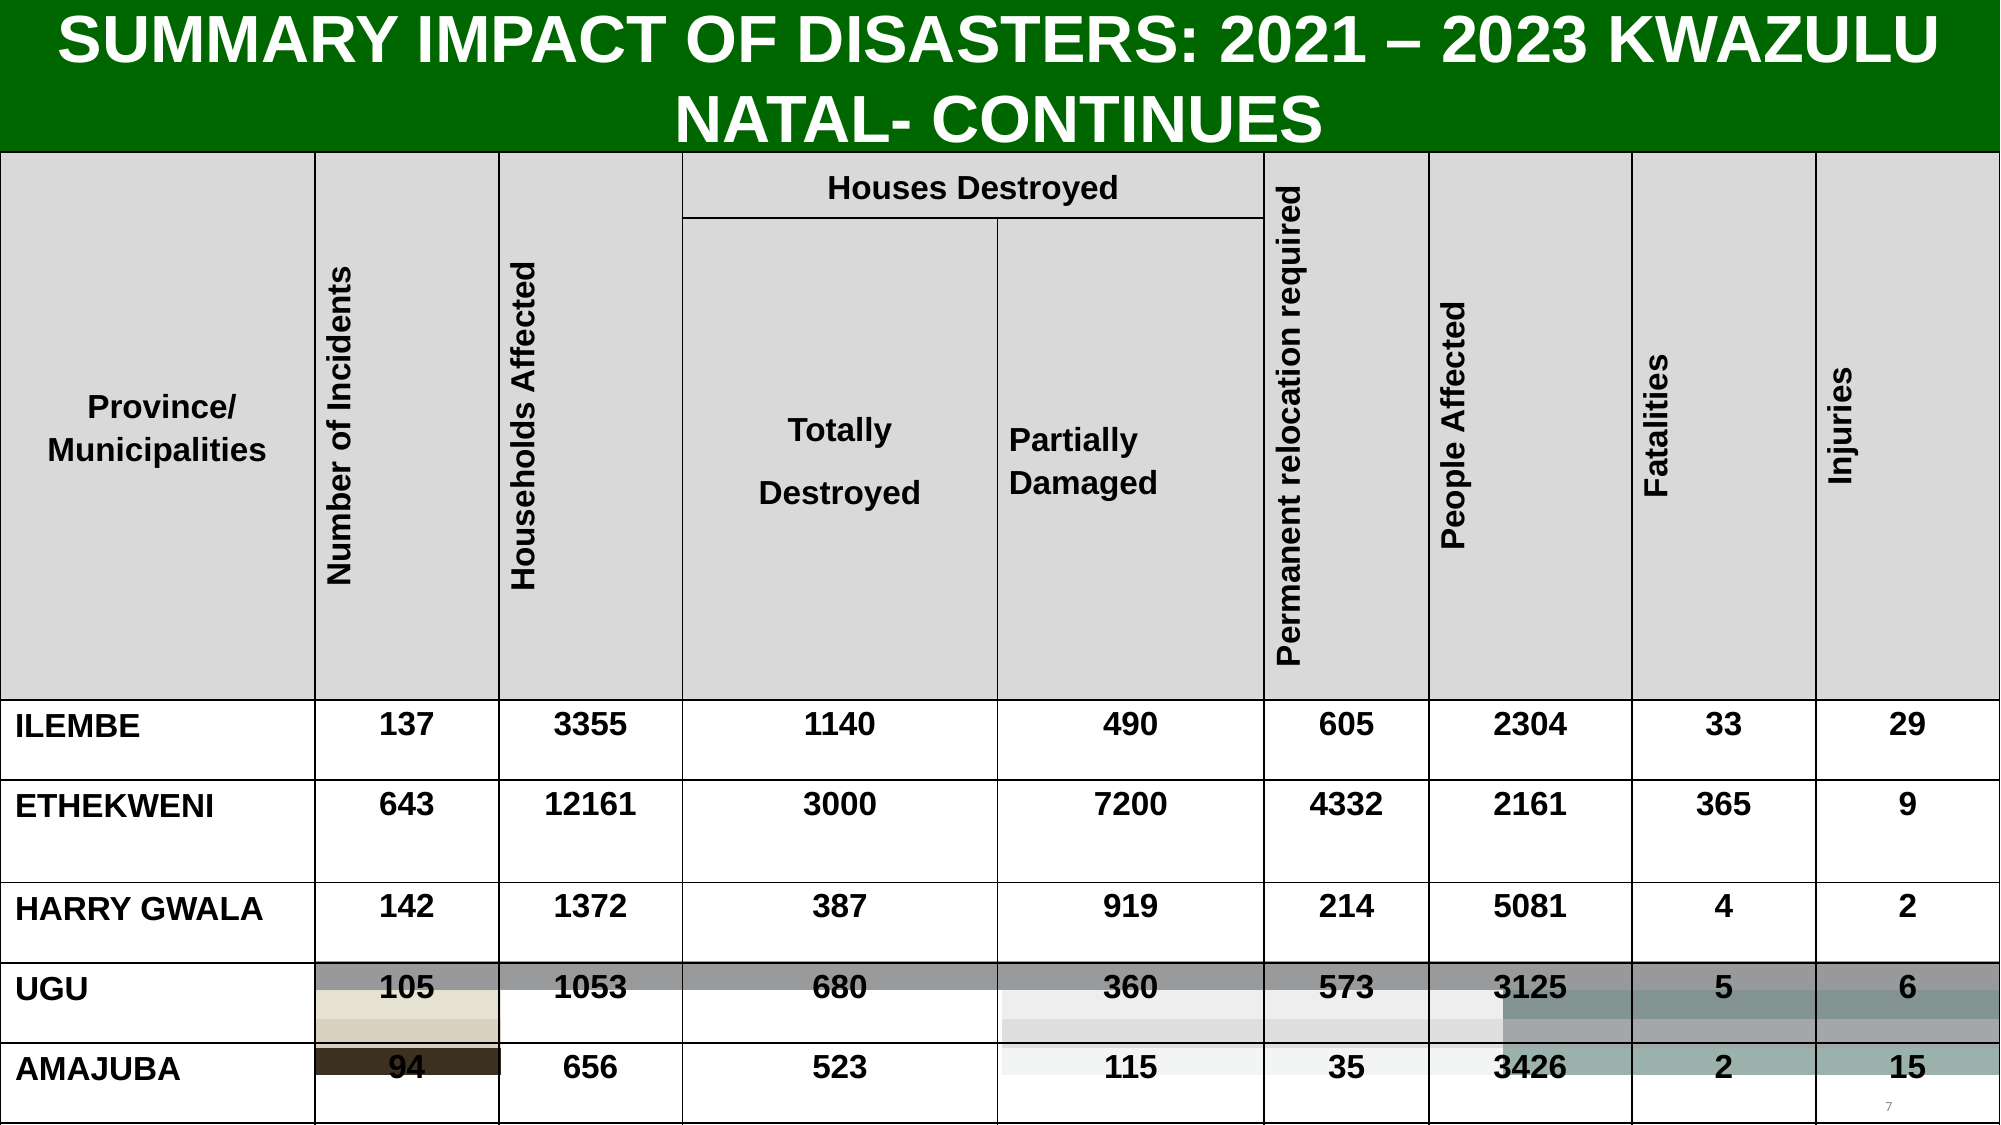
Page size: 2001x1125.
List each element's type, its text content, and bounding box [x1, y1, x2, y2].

table_cell 360 [998, 964, 1263, 1042]
table_cell 6 [1817, 964, 1999, 1042]
table_cell AMAJUBA [1, 1044, 314, 1122]
table_cell 2 [1633, 1044, 1815, 1122]
table_cell Totally Destroyed [683, 219, 997, 699]
table_cell UGU [1, 964, 314, 1042]
table_cell ETHEKWENI [1, 781, 314, 882]
table_cell 2304 [1430, 701, 1631, 779]
table_cell 365 [1633, 781, 1815, 882]
table_cell 523 [683, 1044, 997, 1122]
table_header Province/ Municipalities [1, 153, 314, 699]
table_cell 12161 [500, 781, 682, 882]
table_cell 1140 [683, 701, 997, 779]
table_cell 35 [1265, 1044, 1428, 1122]
table_header Fatalities [1633, 153, 1815, 699]
table_cell 2161 [1430, 781, 1631, 882]
table_header Houses Destroyed [683, 153, 1263, 217]
table_cell 115 [998, 1044, 1263, 1122]
table_cell 387 [683, 883, 997, 962]
table_cell 137 [316, 701, 498, 779]
table_cell 680 [683, 964, 997, 1042]
table_cell 919 [998, 883, 1263, 962]
table_cell 643 [316, 781, 498, 882]
table_cell 3125 [1430, 964, 1631, 1042]
table_header Permanent relocation required [1265, 153, 1428, 699]
table_header Households Affected [500, 153, 682, 699]
table_cell 573 [1265, 964, 1428, 1042]
table_cell 1053 [500, 964, 682, 1042]
table_header Injuries [1817, 153, 1999, 699]
table_cell 3000 [683, 781, 997, 882]
table_cell 214 [1265, 883, 1428, 962]
table_cell ILEMBE [1, 701, 314, 779]
table_cell 142 [316, 883, 498, 962]
table_cell 4332 [1265, 781, 1428, 882]
table_cell 94 [316, 1044, 498, 1122]
title SUMMARY IMPACT OF DISASTERS: 2021 – 2023 KWAZULU NATAL- CONTINUES [0, 0, 2000, 151]
table_cell 7200 [998, 781, 1263, 882]
table_cell 5 [1633, 964, 1815, 1042]
table_header People Affected [1430, 153, 1631, 699]
table_cell 605 [1265, 701, 1428, 779]
table_header Number of Incidents [316, 153, 498, 699]
table_cell 490 [998, 701, 1263, 779]
table_cell 1372 [500, 883, 682, 962]
table_cell Partially Damaged [998, 219, 1263, 699]
table_cell HARRY GWALA [1, 883, 314, 962]
table_cell 3426 [1430, 1044, 1631, 1122]
table_cell 29 [1817, 701, 1999, 779]
table_cell 3355 [500, 701, 682, 779]
table_cell 15 [1817, 1044, 1999, 1122]
table_cell 33 [1633, 701, 1815, 779]
table_cell 5081 [1430, 883, 1631, 962]
table_cell 9 [1817, 781, 1999, 882]
table_cell 4 [1633, 883, 1815, 962]
table_cell 656 [500, 1044, 682, 1122]
table_cell 2 [1817, 883, 1999, 962]
table_cell 105 [316, 964, 498, 1042]
